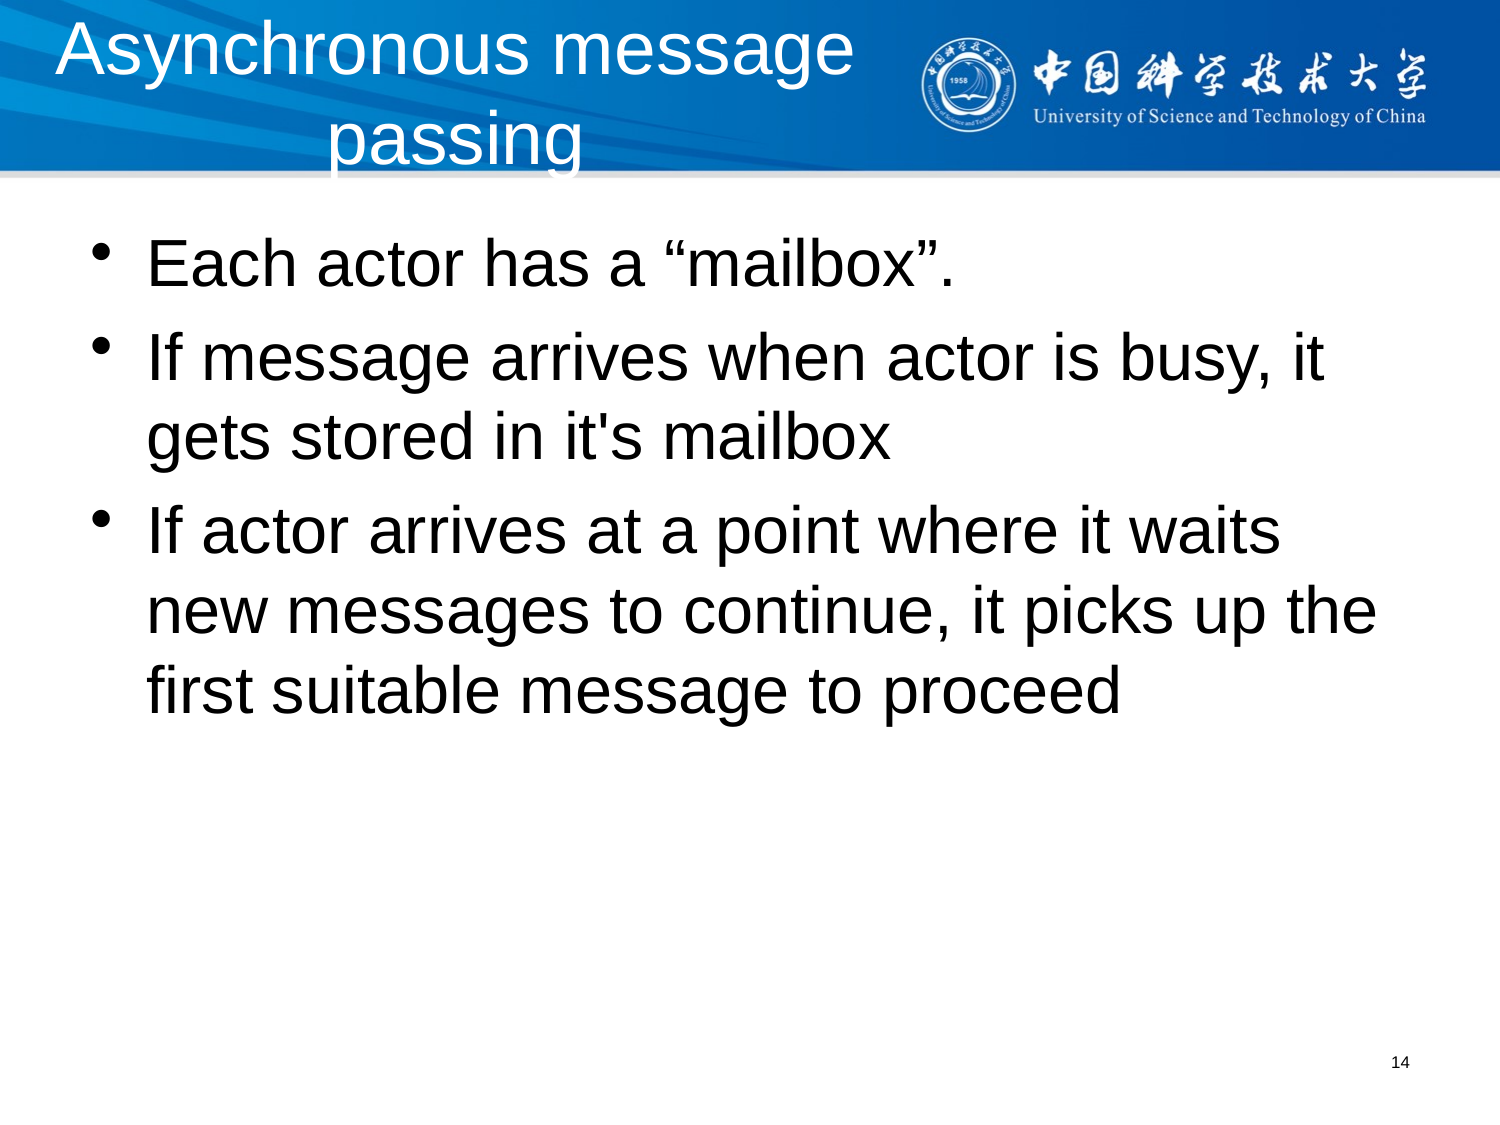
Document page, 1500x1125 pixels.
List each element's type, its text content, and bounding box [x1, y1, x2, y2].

list Each actor has a “mailbox”. If message arrives when actor is busy, it gets stored in it's mailbox If actor arrives at a point where it waits new messages to continue, it picks up the first suitable message to proceed [75, 212, 1425, 1013]
title Asynchronous message passing [0, 0, 913, 184]
slide_number 14 [1074, 1024, 1425, 1103]
picture [0, 0, 1500, 1125]
